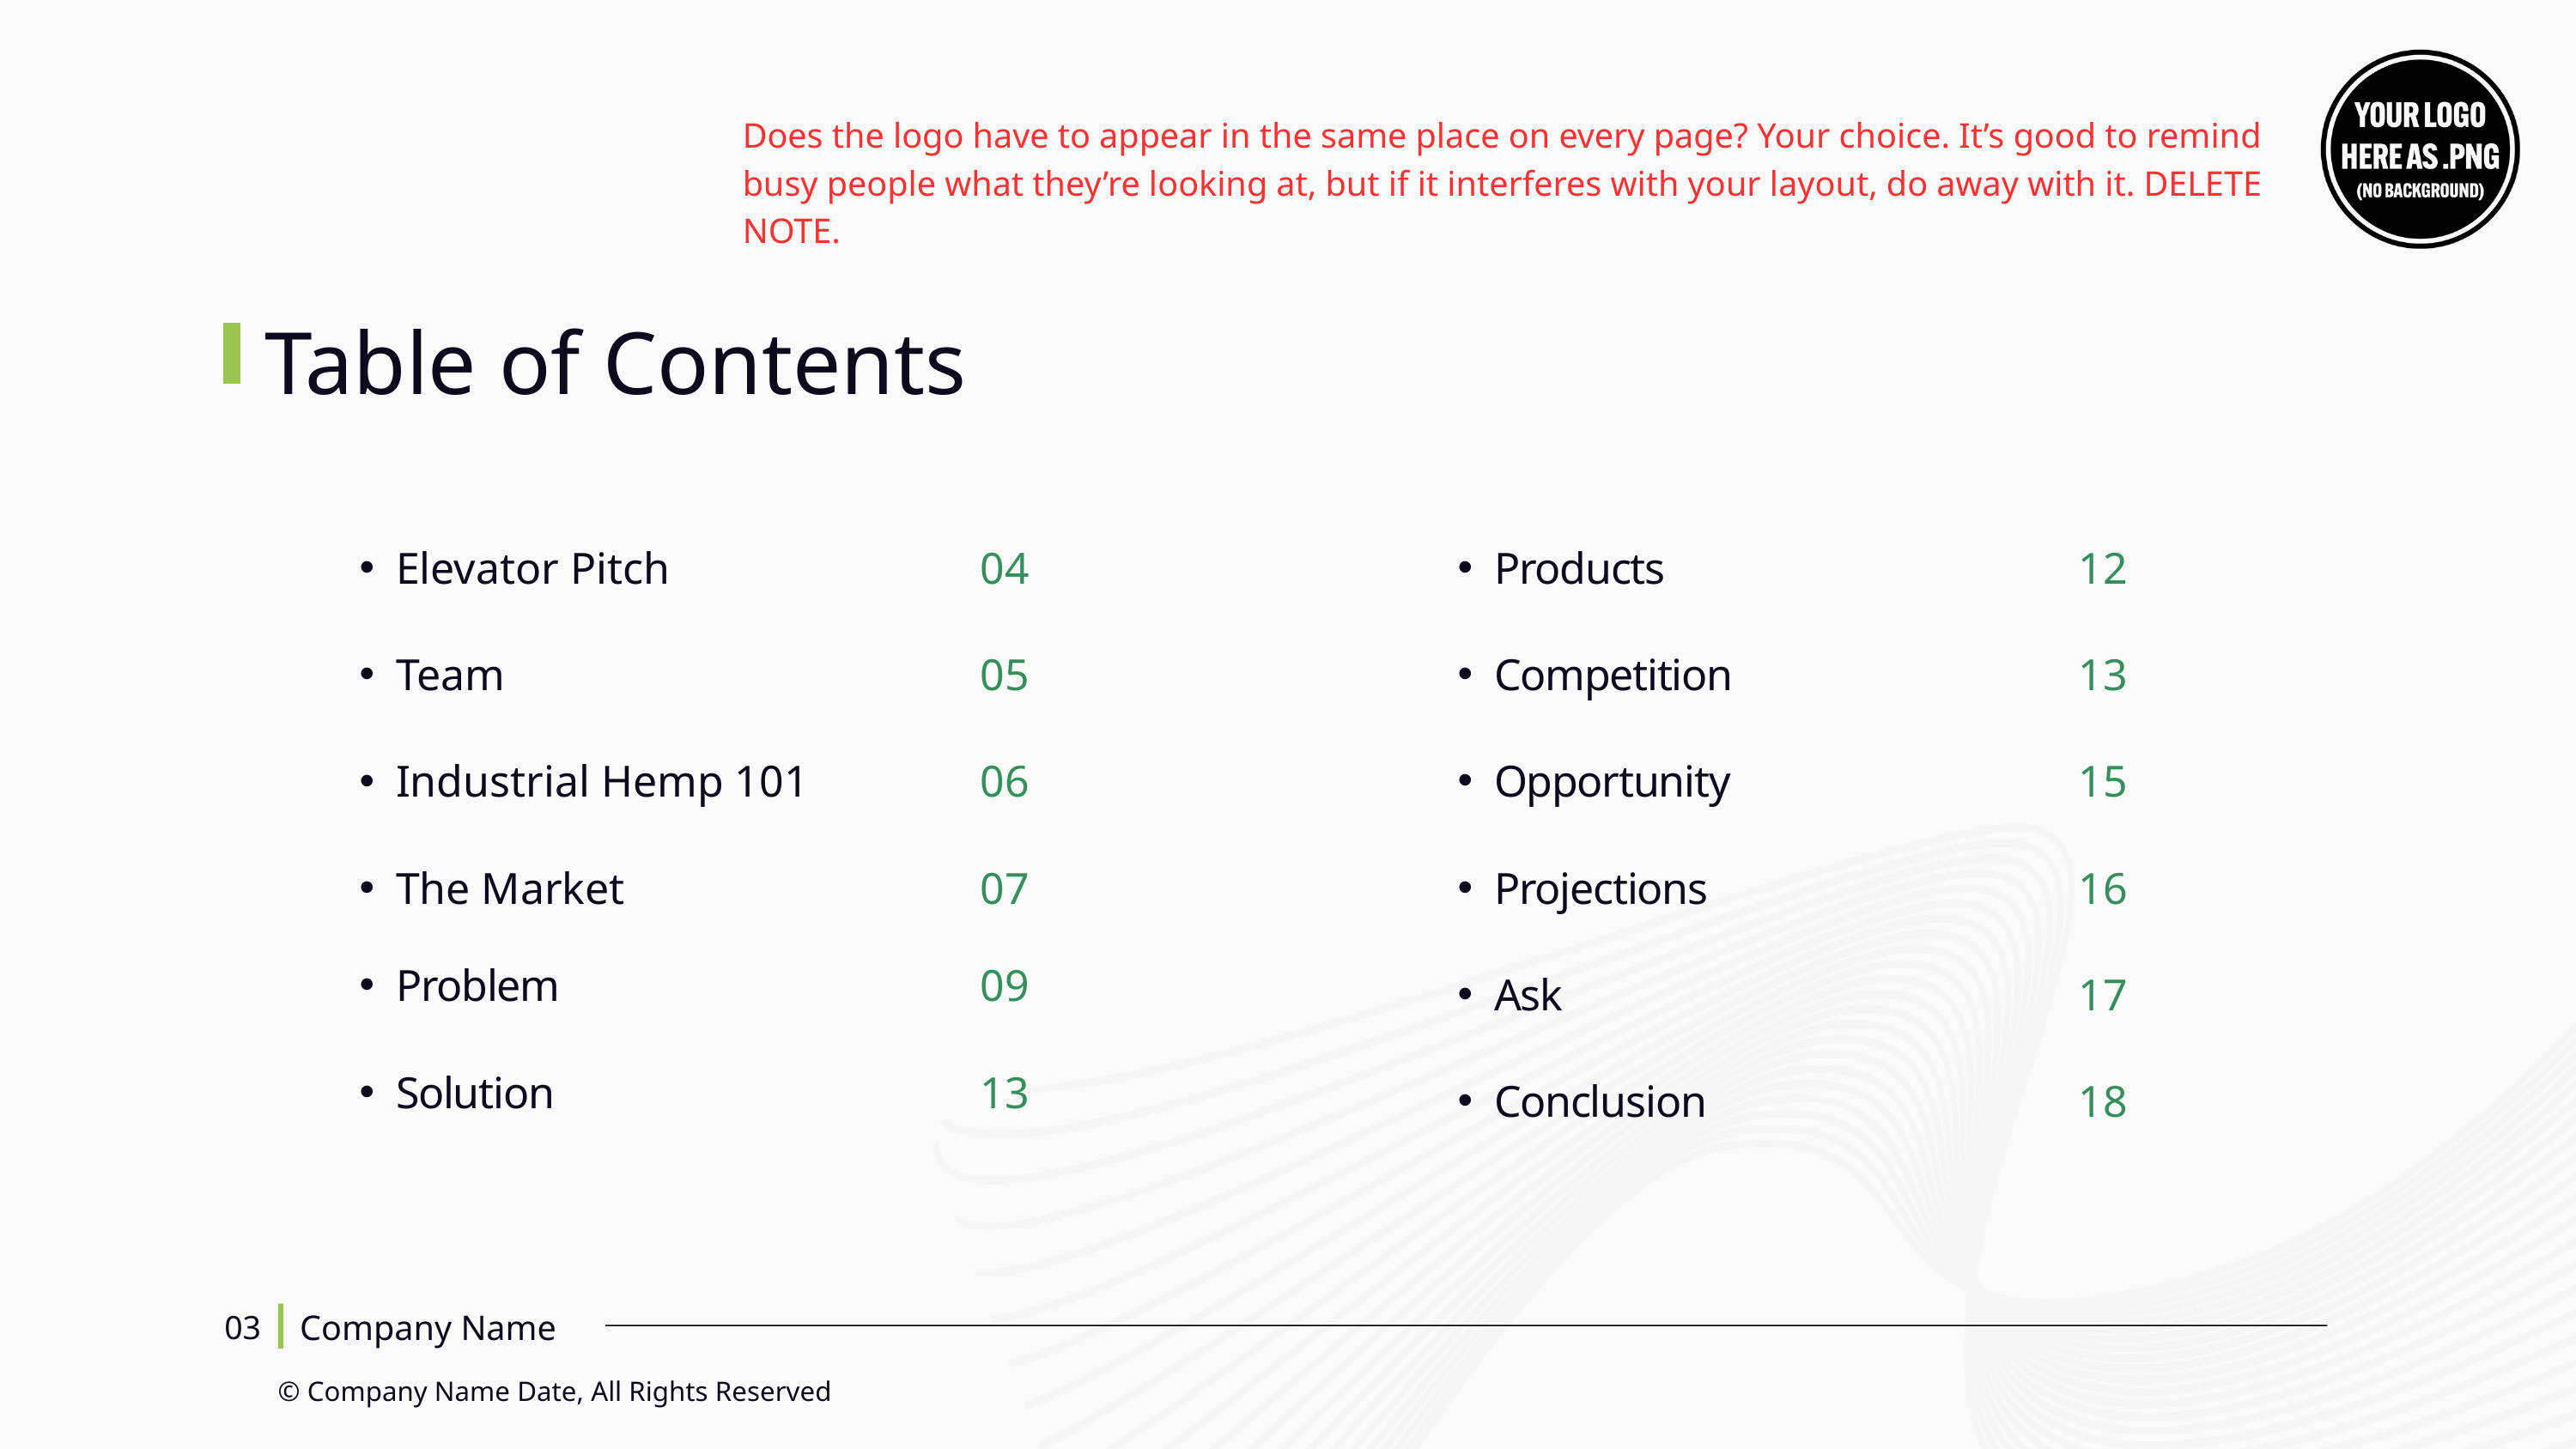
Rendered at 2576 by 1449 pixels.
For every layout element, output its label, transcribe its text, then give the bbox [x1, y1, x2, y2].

text_box 15 [2032, 745, 2128, 806]
text_box Competition [1421, 639, 1946, 700]
text_box Conclusion [1421, 1065, 1946, 1126]
text_box Industrial Hemp 101 [323, 745, 877, 806]
text_box © Company Name Date, All Rights Reserved [277, 1368, 1972, 1407]
text_box 12 [2032, 531, 2128, 592]
text_box Products [1421, 531, 1974, 592]
text_box Projections [1421, 852, 1946, 912]
text_box Ask [1421, 959, 1946, 1020]
text_box 03 [224, 1300, 278, 1347]
text_box Company Name [300, 1300, 606, 1348]
text_box Problem [323, 949, 848, 1010]
text_box 09 [933, 949, 1030, 1010]
text_box 18 [2032, 1065, 2128, 1126]
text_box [222, 323, 241, 384]
text_box Team [323, 639, 877, 700]
text_box The Market [323, 852, 877, 913]
text_box [922, 527, 2576, 1449]
text_box Does the logo have to appear in the same place on every page? Your choice. It’s good to remind busy people what they’re looking at, but if it interferes with your layout, do away with it. DELETE NOTE. [742, 107, 2271, 251]
text_box [2318, 46, 2523, 252]
text_box 13 [2032, 639, 2128, 700]
text_box Elevator Pitch [323, 531, 877, 592]
text_box 06 [922, 745, 1030, 806]
text_box 13 [933, 1056, 1030, 1117]
text_box 04 [922, 531, 1030, 592]
text_box 17 [2032, 959, 2128, 1020]
text_box 16 [2032, 852, 2128, 912]
text_box 07 [922, 852, 1030, 913]
text_box Solution [323, 1056, 848, 1117]
text_box 05 [922, 639, 1030, 700]
text_box Opportunity [1421, 745, 1946, 806]
text_box Table of Contents [264, 291, 1047, 412]
